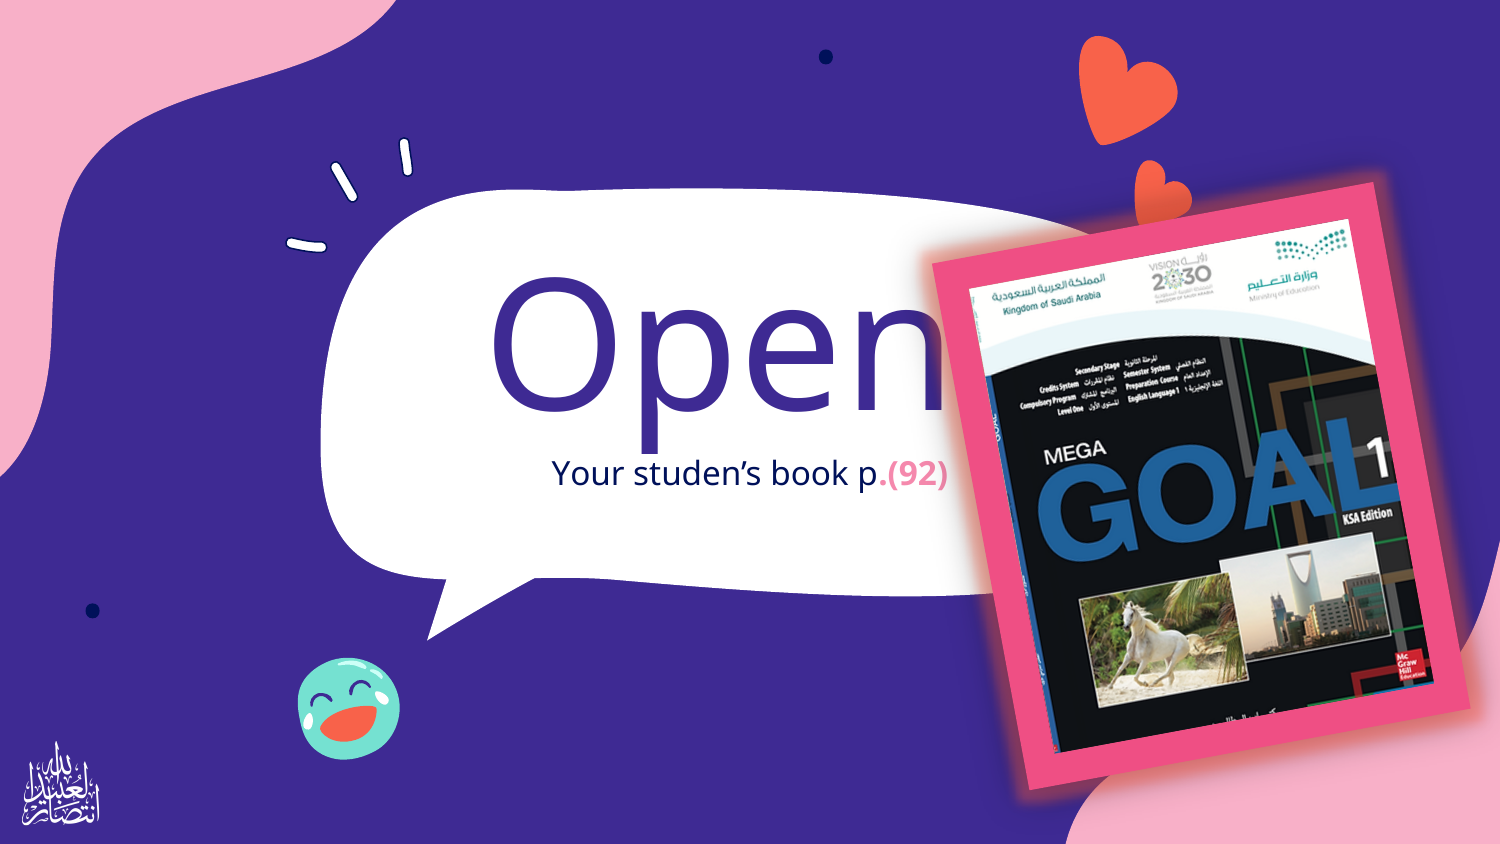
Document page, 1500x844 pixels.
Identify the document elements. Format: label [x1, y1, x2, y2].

text_box [1022, 25, 1207, 239]
picture [1007, 219, 1433, 753]
text_box [317, 188, 1022, 677]
text_box [297, 125, 408, 262]
text_box [295, 657, 402, 759]
picture [16, 736, 108, 831]
